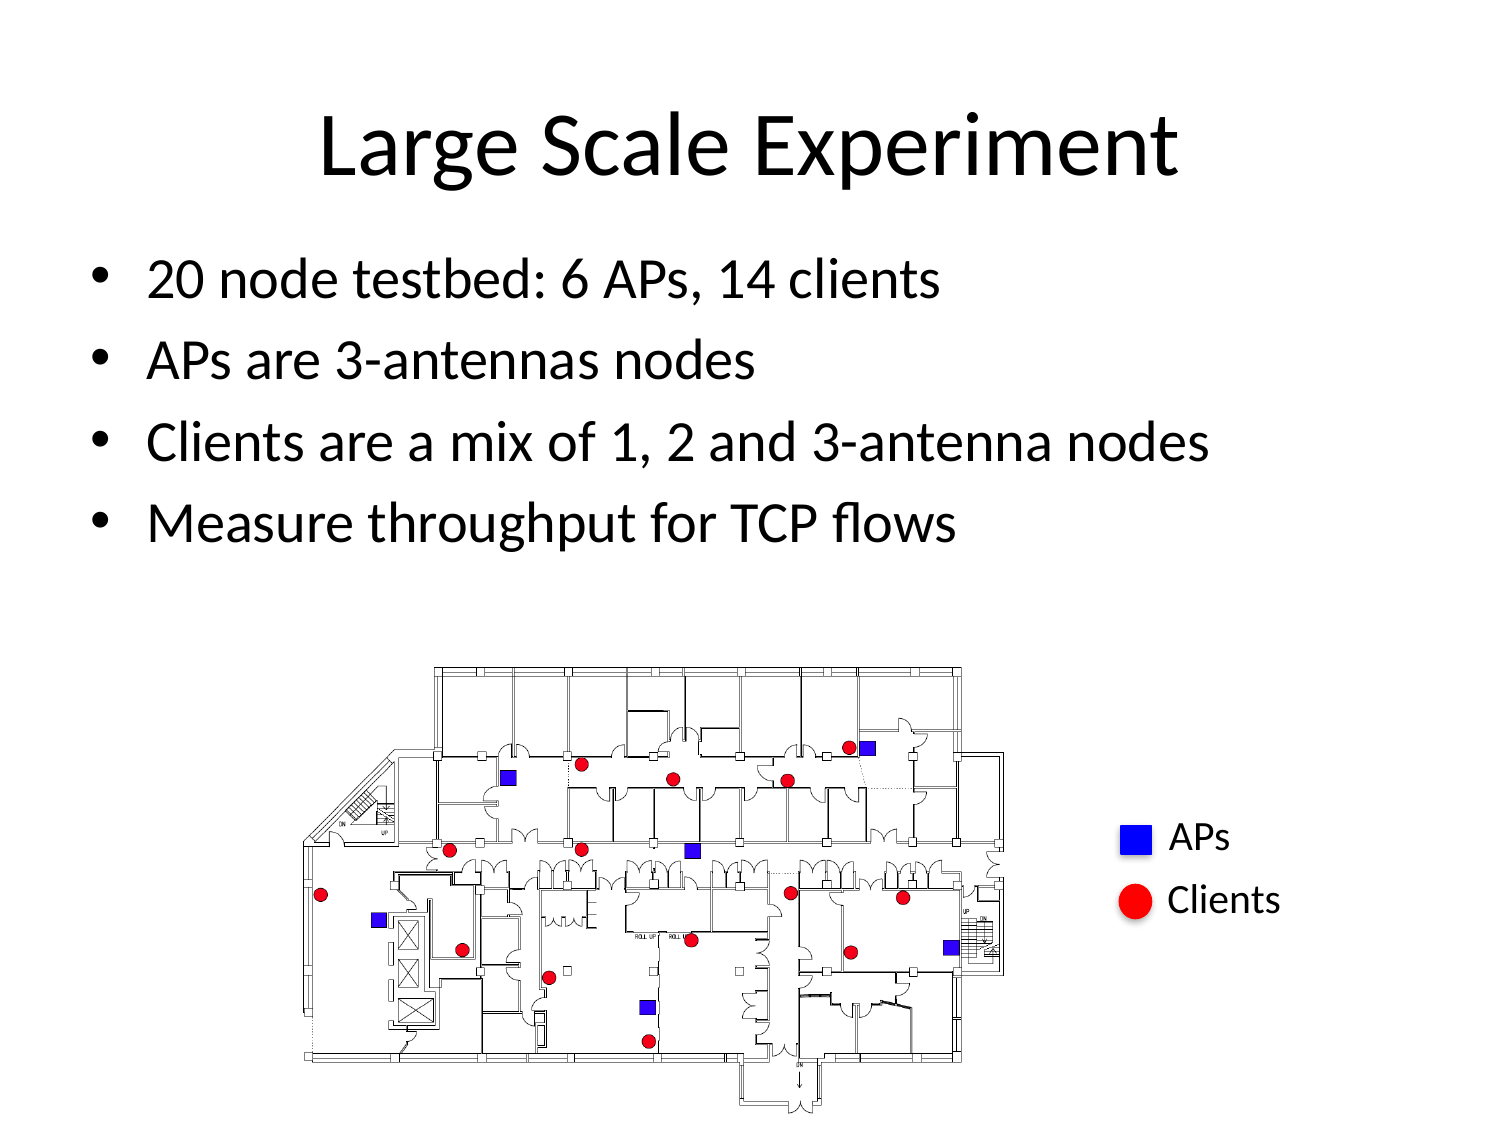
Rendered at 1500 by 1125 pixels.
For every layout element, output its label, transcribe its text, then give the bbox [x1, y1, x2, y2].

list 20 node testbed: 6 APs, 14 clients APs are 3-antennas nodes Clients are a mix of 1, 2 and 3-antenna nodes Measure throughput for TCP flows [75, 232, 1404, 934]
text_box [1120, 825, 1152, 855]
text_box APs [1154, 801, 1246, 864]
title Large Scale Experiment [75, 45, 1425, 233]
text_box [1118, 883, 1152, 920]
text_box Clients [1152, 864, 1296, 929]
picture [291, 659, 1012, 1121]
